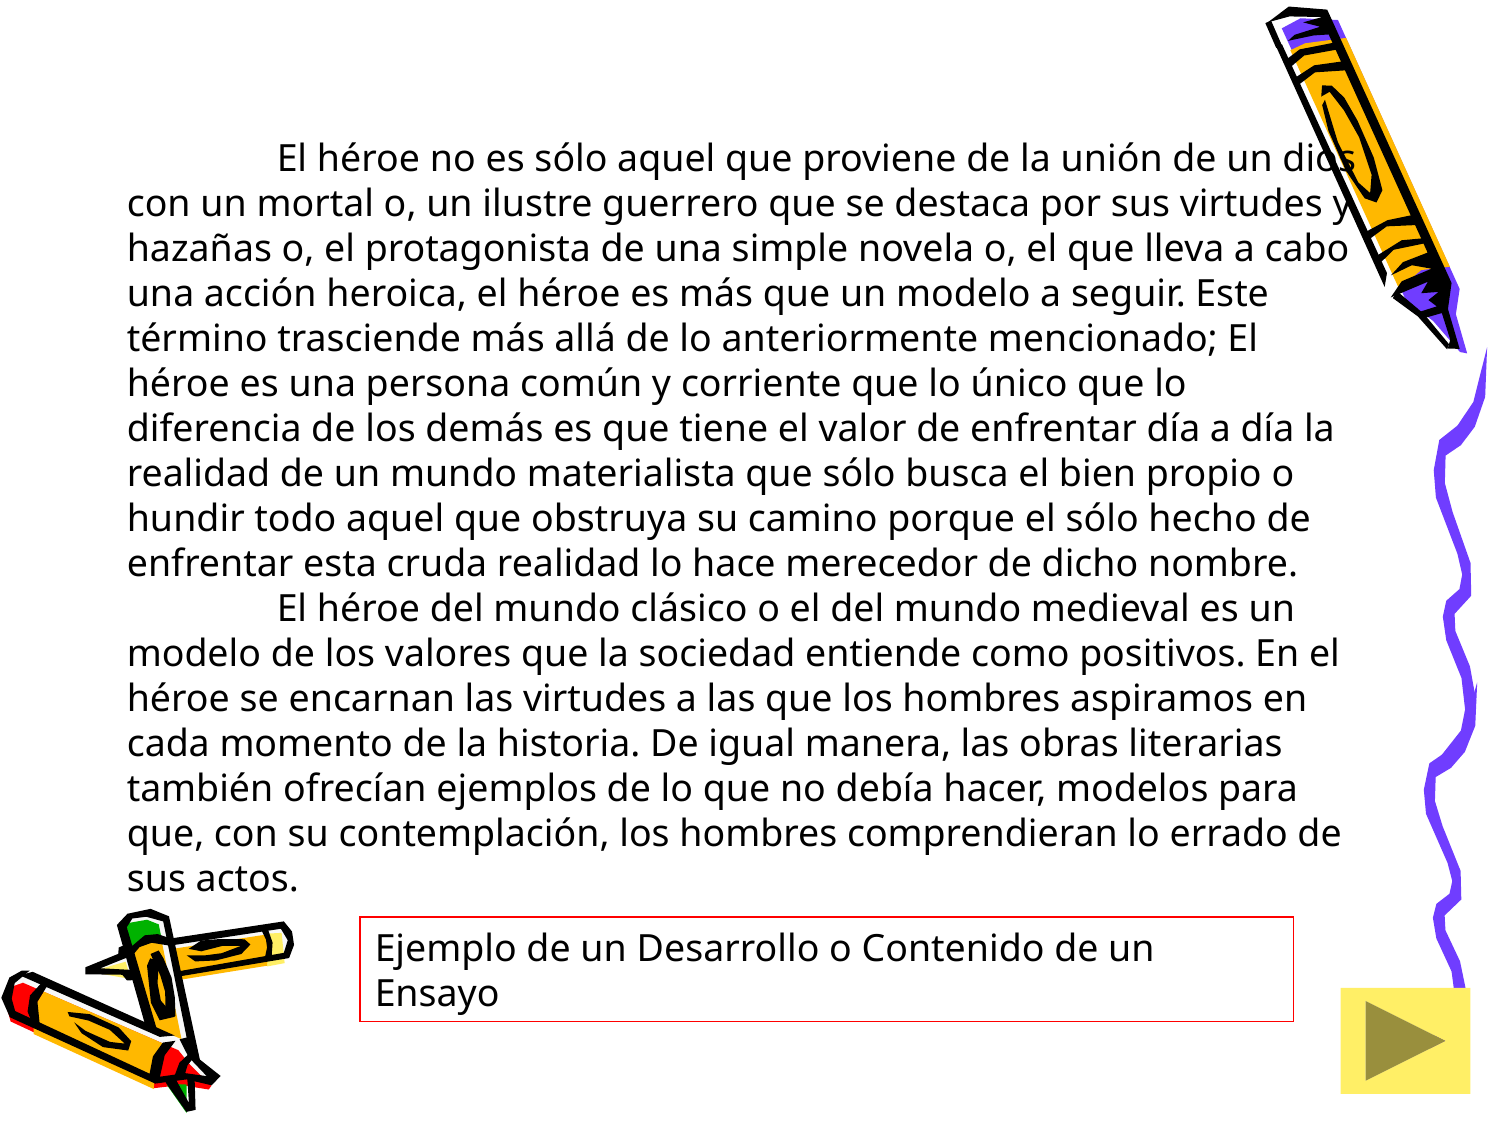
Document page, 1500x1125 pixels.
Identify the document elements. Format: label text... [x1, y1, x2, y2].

text_box [1340, 987, 1471, 1094]
text_box El héroe no es sólo aquel que proviene de la unión de un dios con un mortal o, un ilustre guerrero que se destaca por sus virtudes y hazañas o, el protagonista de una simple novela o, el que lleva a cabo una acción heroica, el héroe es más que un modelo a seguir. Este término trasciende más allá de lo anteriormente mencionado; El héroe es una persona común y corriente que lo único que lo diferencia de los demás es que tiene el valor de enfrentar día a día la realidad de un mundo materialista que sólo busca el bien propio o hundir todo aquel que obstruya su camino porque el sólo hecho de enfrentar esta cruda realidad lo hace merecedor de dicho nombre. El héroe del mundo clásico o el del mundo medieval es un modelo de los valores que la sociedad entiende como positivos. En el héroe se encarnan las virtudes a las que los hombres aspiramos en cada momento de la historia. De igual manera, las obras literarias también ofrecían ejemplos de lo que no debía hacer, modelos para que, con su contemplación, los hombres comprendieran lo errado de sus actos. [112, 126, 1376, 906]
text_box Ejemplo de un Desarrollo o Contenido de un Ensayo [360, 916, 1294, 1022]
